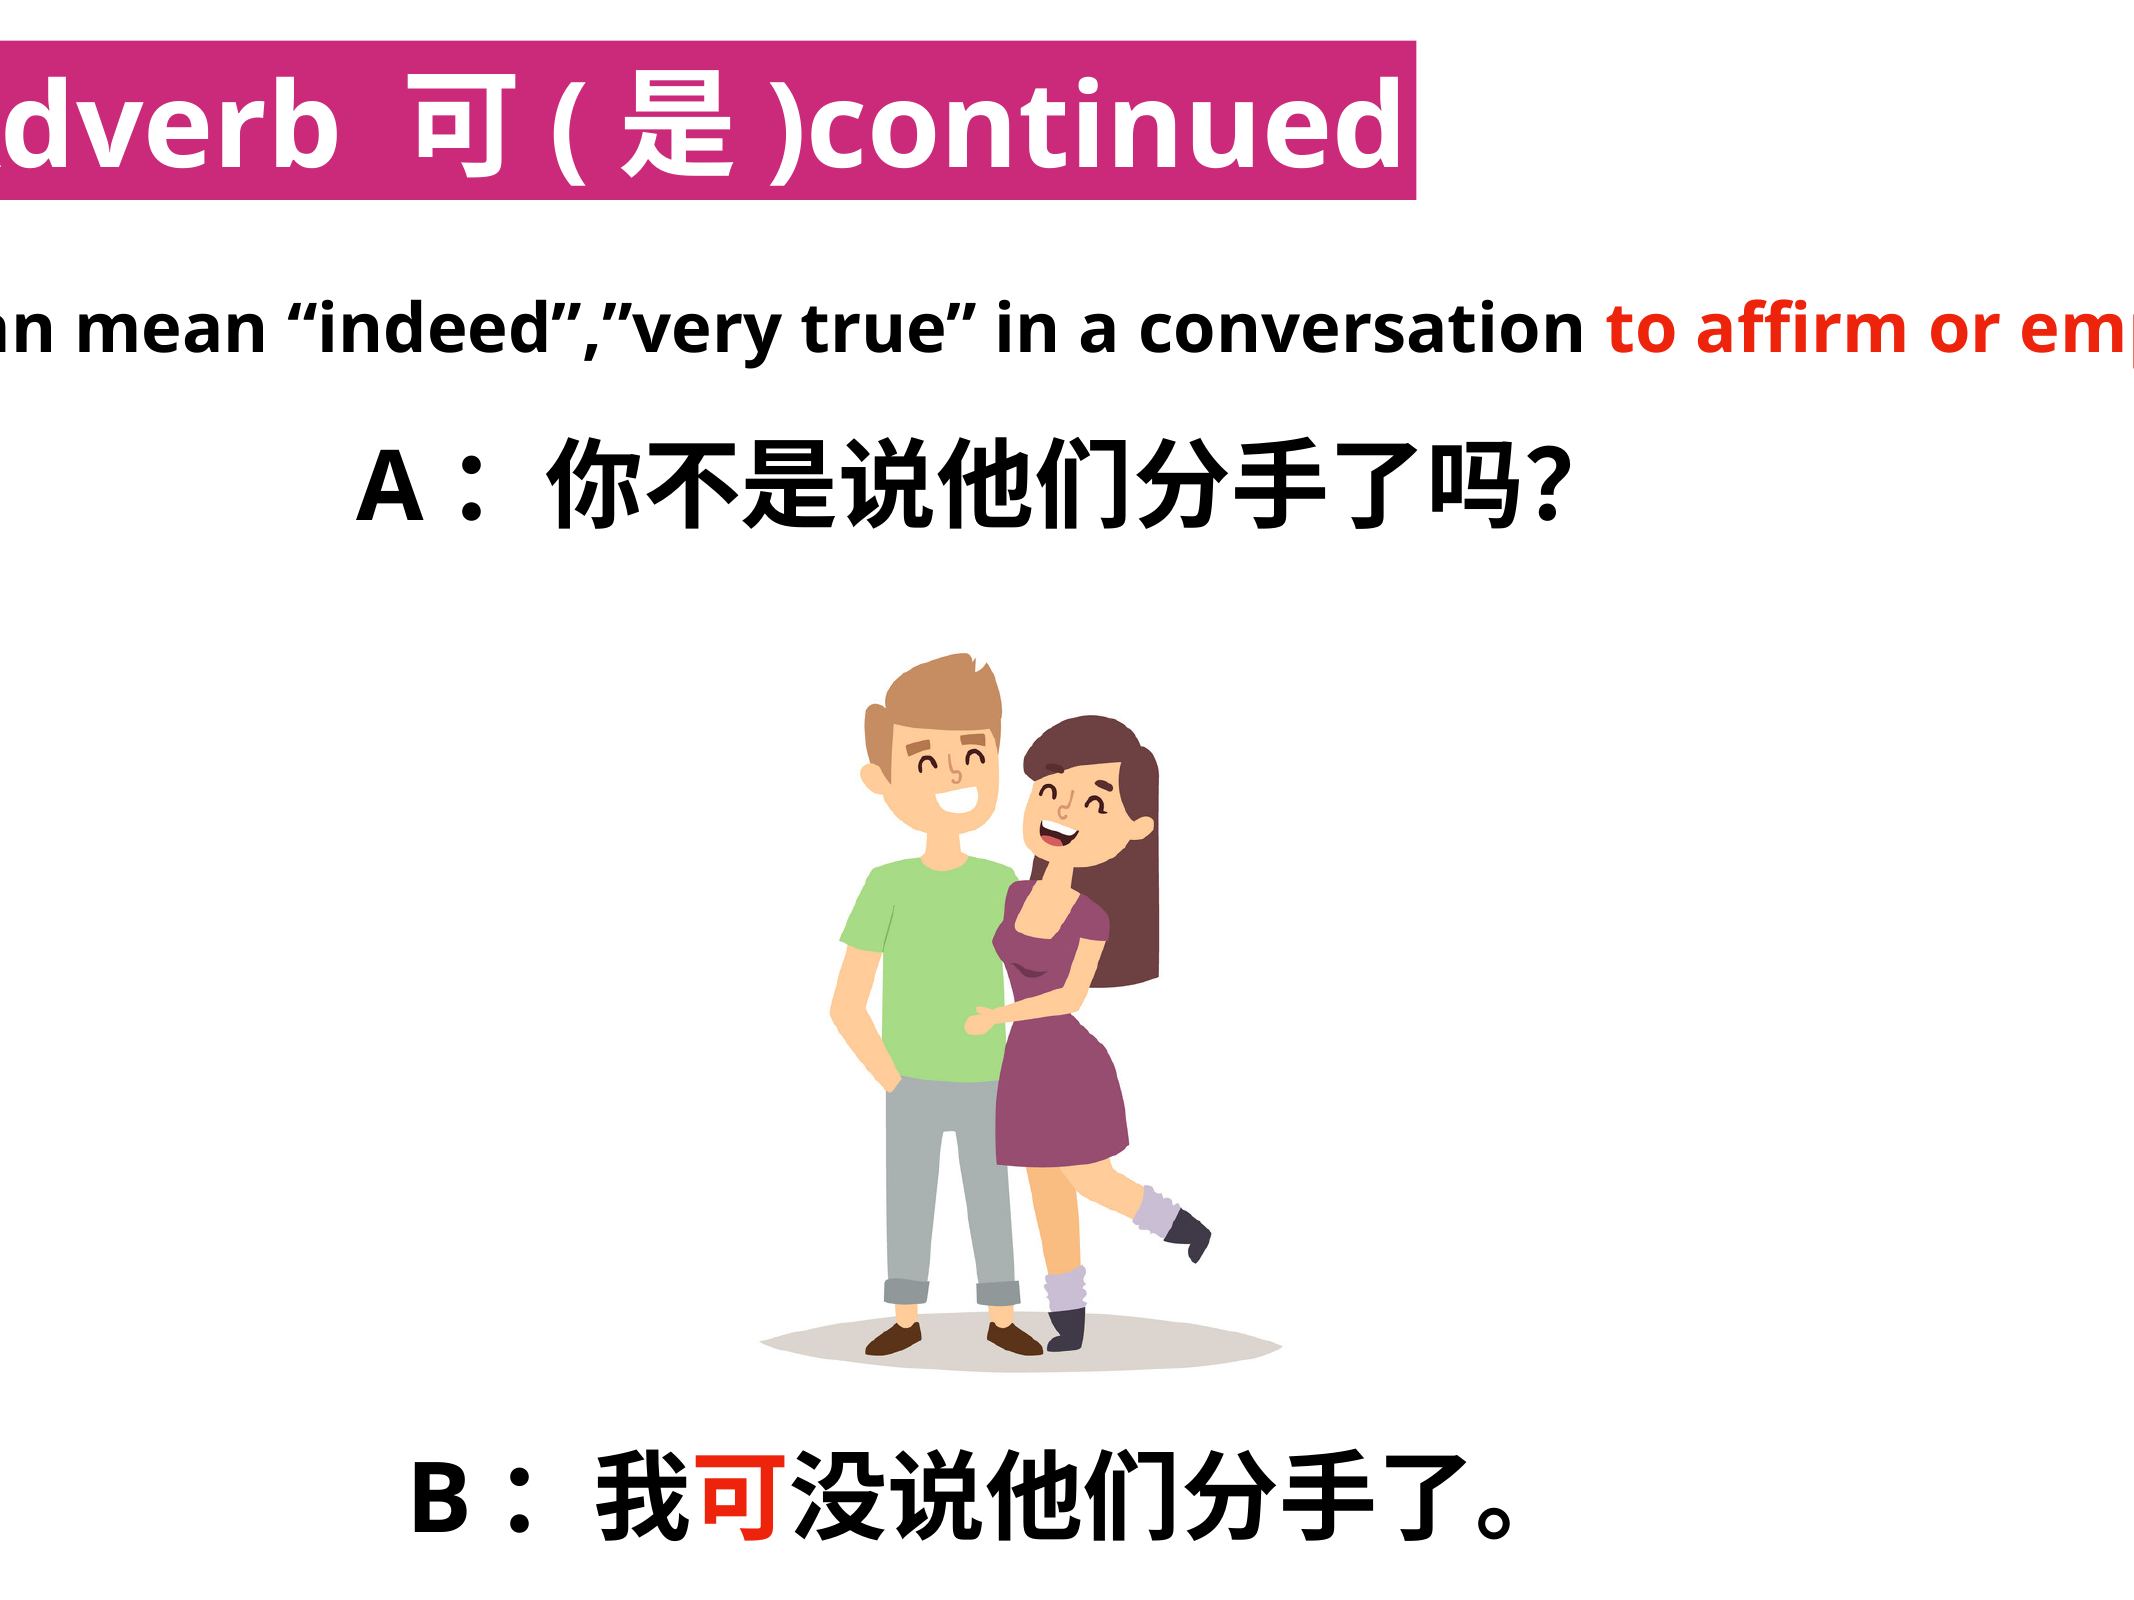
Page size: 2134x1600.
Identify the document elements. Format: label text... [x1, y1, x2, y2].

picture [741, 571, 1305, 1435]
text_box Adverb 可(是)continued [0, 40, 1417, 200]
text_box The adverb可(是)can mean “indeed”,”very true” in a conversation to affirm or emphasize a fact. [0, 275, 2134, 375]
text_box B：我可没说他们分手了。 [397, 1426, 1582, 1561]
text_box A：你不是说他们分手了吗？ [347, 414, 1632, 549]
